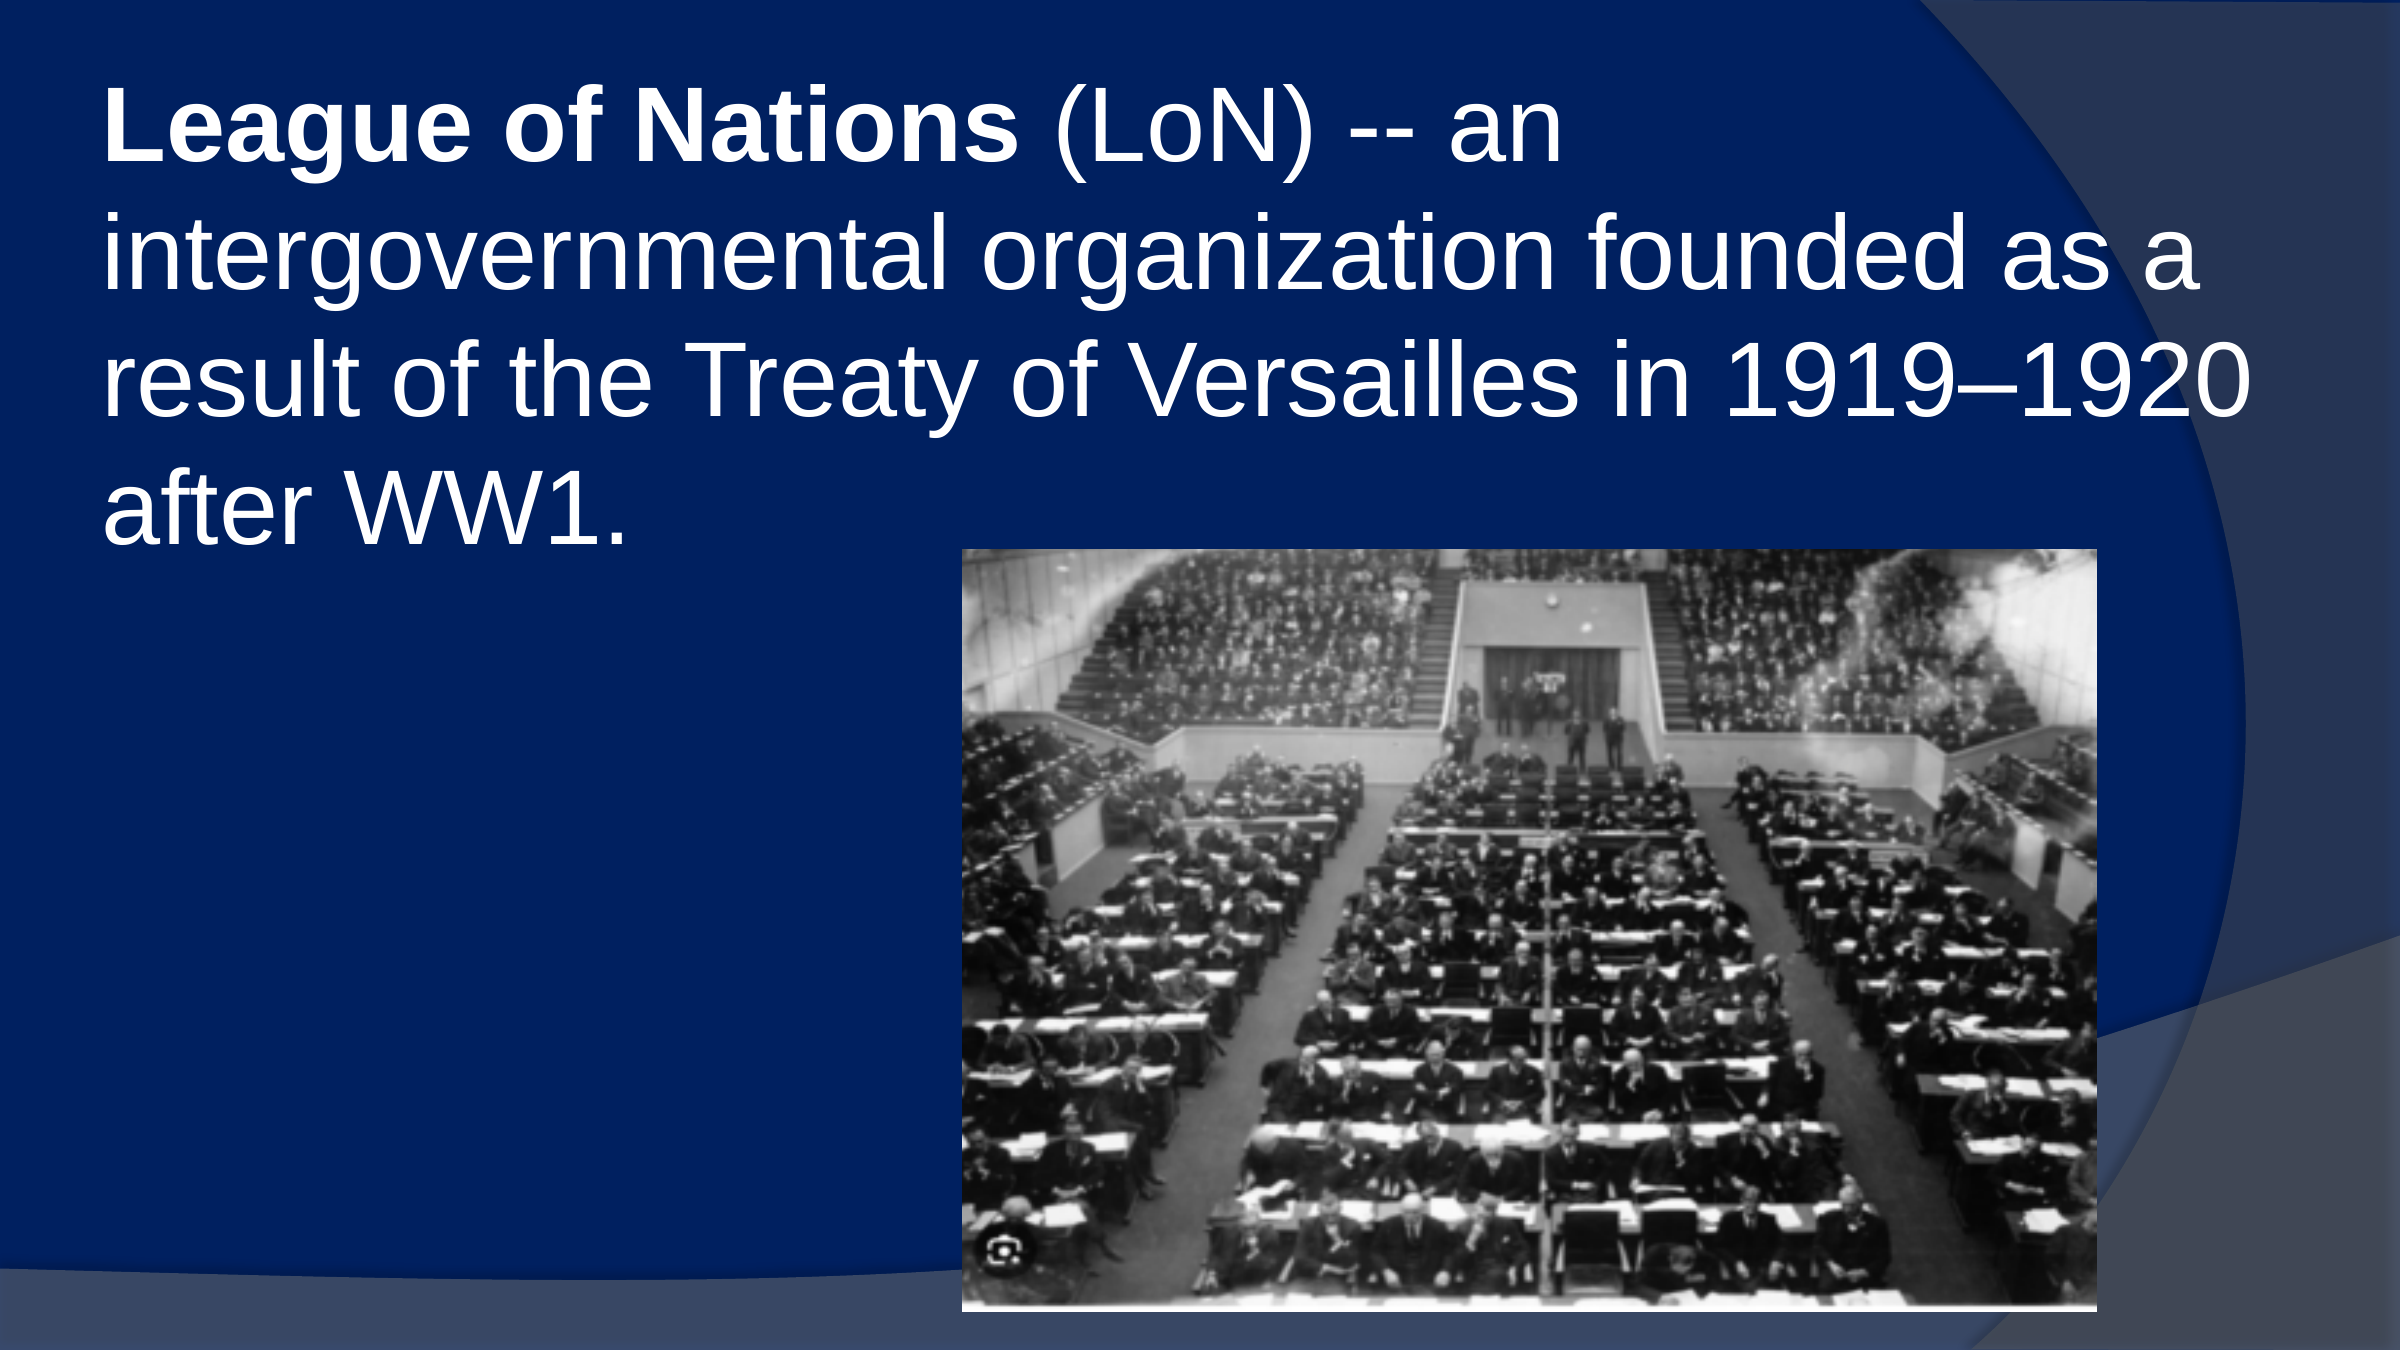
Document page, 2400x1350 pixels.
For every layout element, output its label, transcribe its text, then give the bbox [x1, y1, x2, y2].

picture [962, 549, 2097, 1312]
text_box League of Nations (LoN) -- an intergovernmental organization founded as a result of the Treaty of Versailles in 1919–1920 after WW1. [79, 44, 2360, 577]
